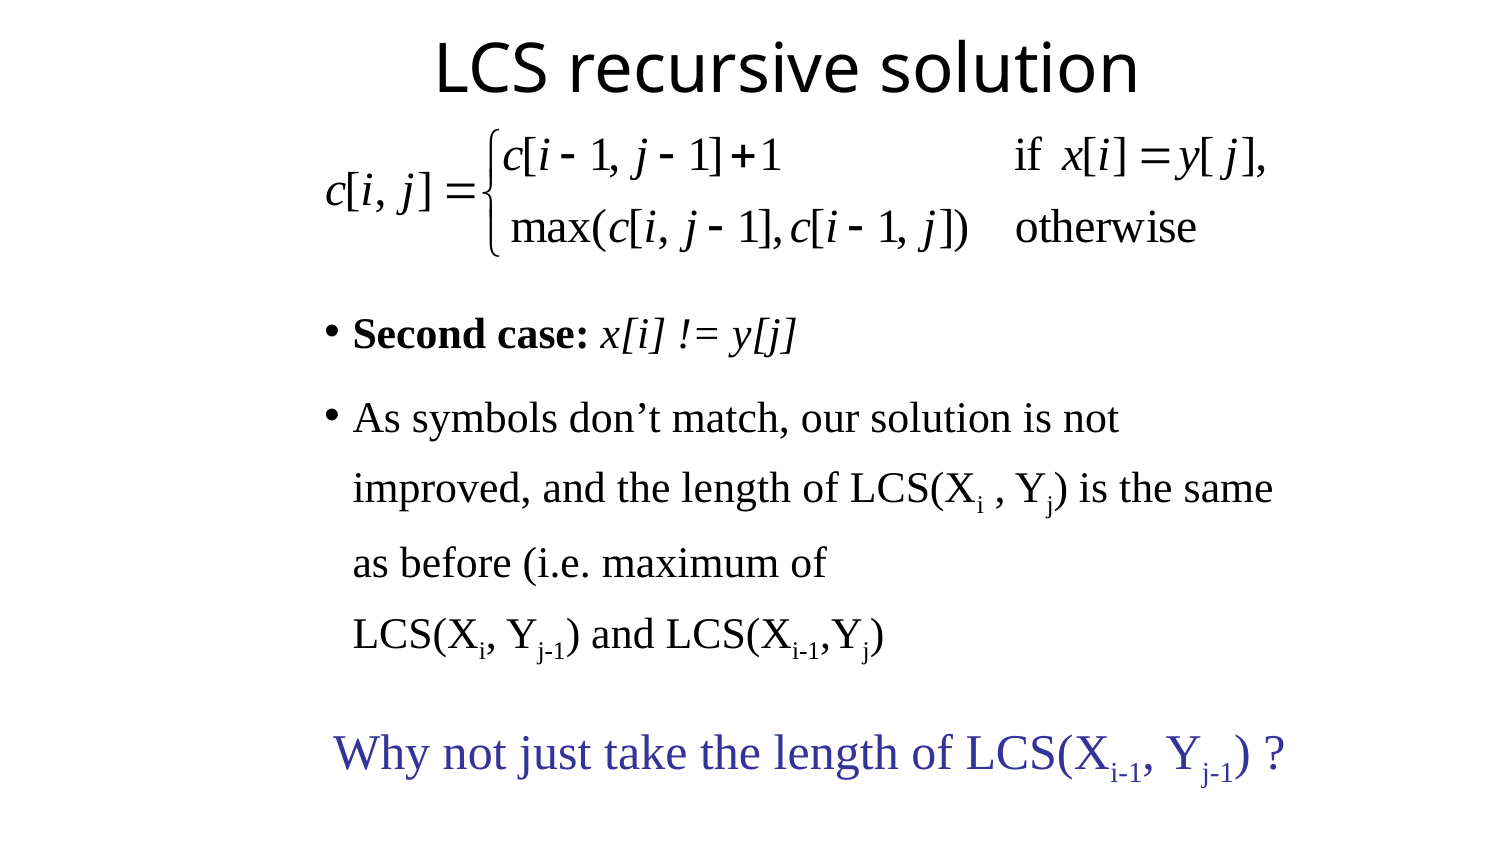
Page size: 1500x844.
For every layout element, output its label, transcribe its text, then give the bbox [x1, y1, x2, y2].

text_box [318, 121, 1276, 266]
text_box Why not just take the length of LCS(Xi-1, Yj-1) ? [318, 712, 1301, 796]
title LCS recursive solution [300, 0, 1275, 141]
list Second case: x[i] != y[j] As symbols don’t match, our solution is not improved, and the length of LCS(Xi , Yj) is the same as before (i.e. maximum of LCS(Xi, Yj-1) and LCS(Xi-1,Yj) [309, 281, 1313, 694]
